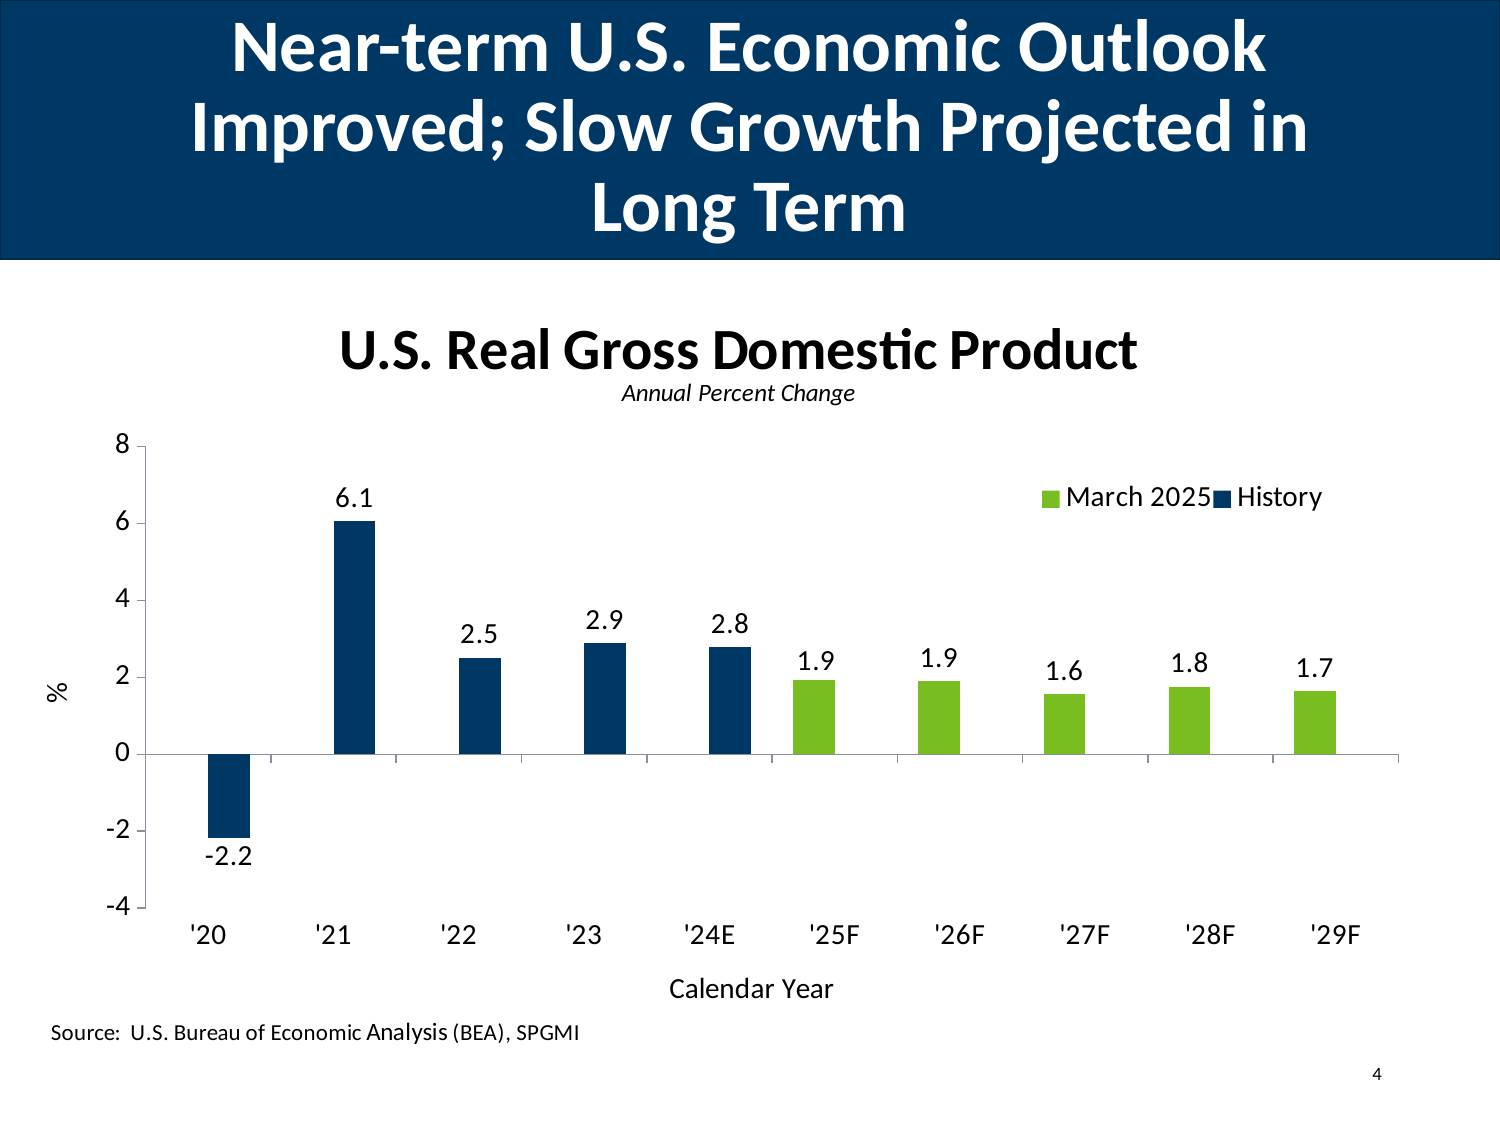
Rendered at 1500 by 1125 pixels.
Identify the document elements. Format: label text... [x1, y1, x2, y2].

slide_number 4 [1216, 1060, 1397, 1103]
chart [35, 317, 1423, 1060]
title Near-term U.S. Economic Outlook Improved; Slow Growth Projected in Long Term [103, 0, 1397, 256]
